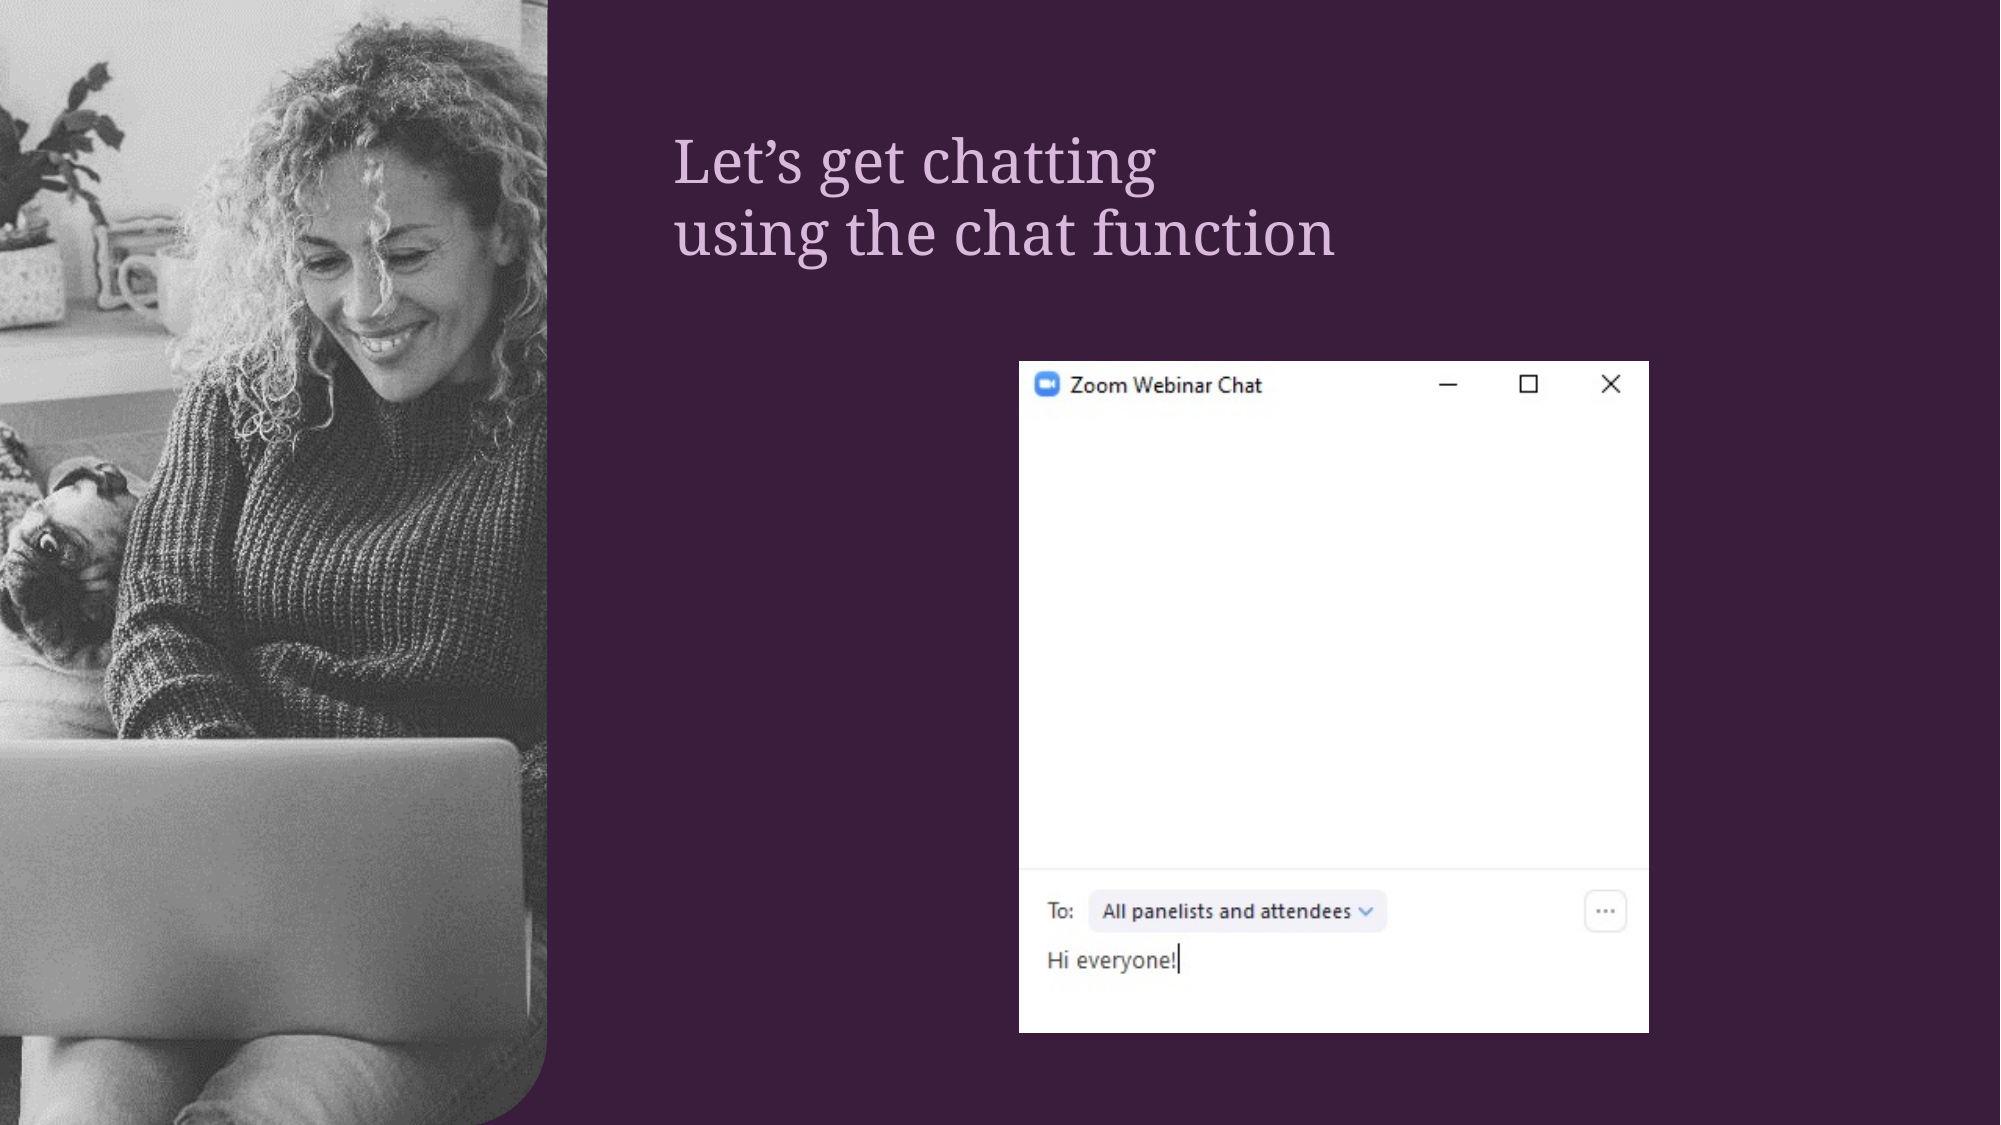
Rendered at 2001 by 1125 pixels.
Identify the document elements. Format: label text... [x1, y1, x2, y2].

list Let’s get chatting using the chat function [673, 115, 1875, 253]
picture [0, 0, 548, 1125]
picture [1019, 361, 1649, 1034]
